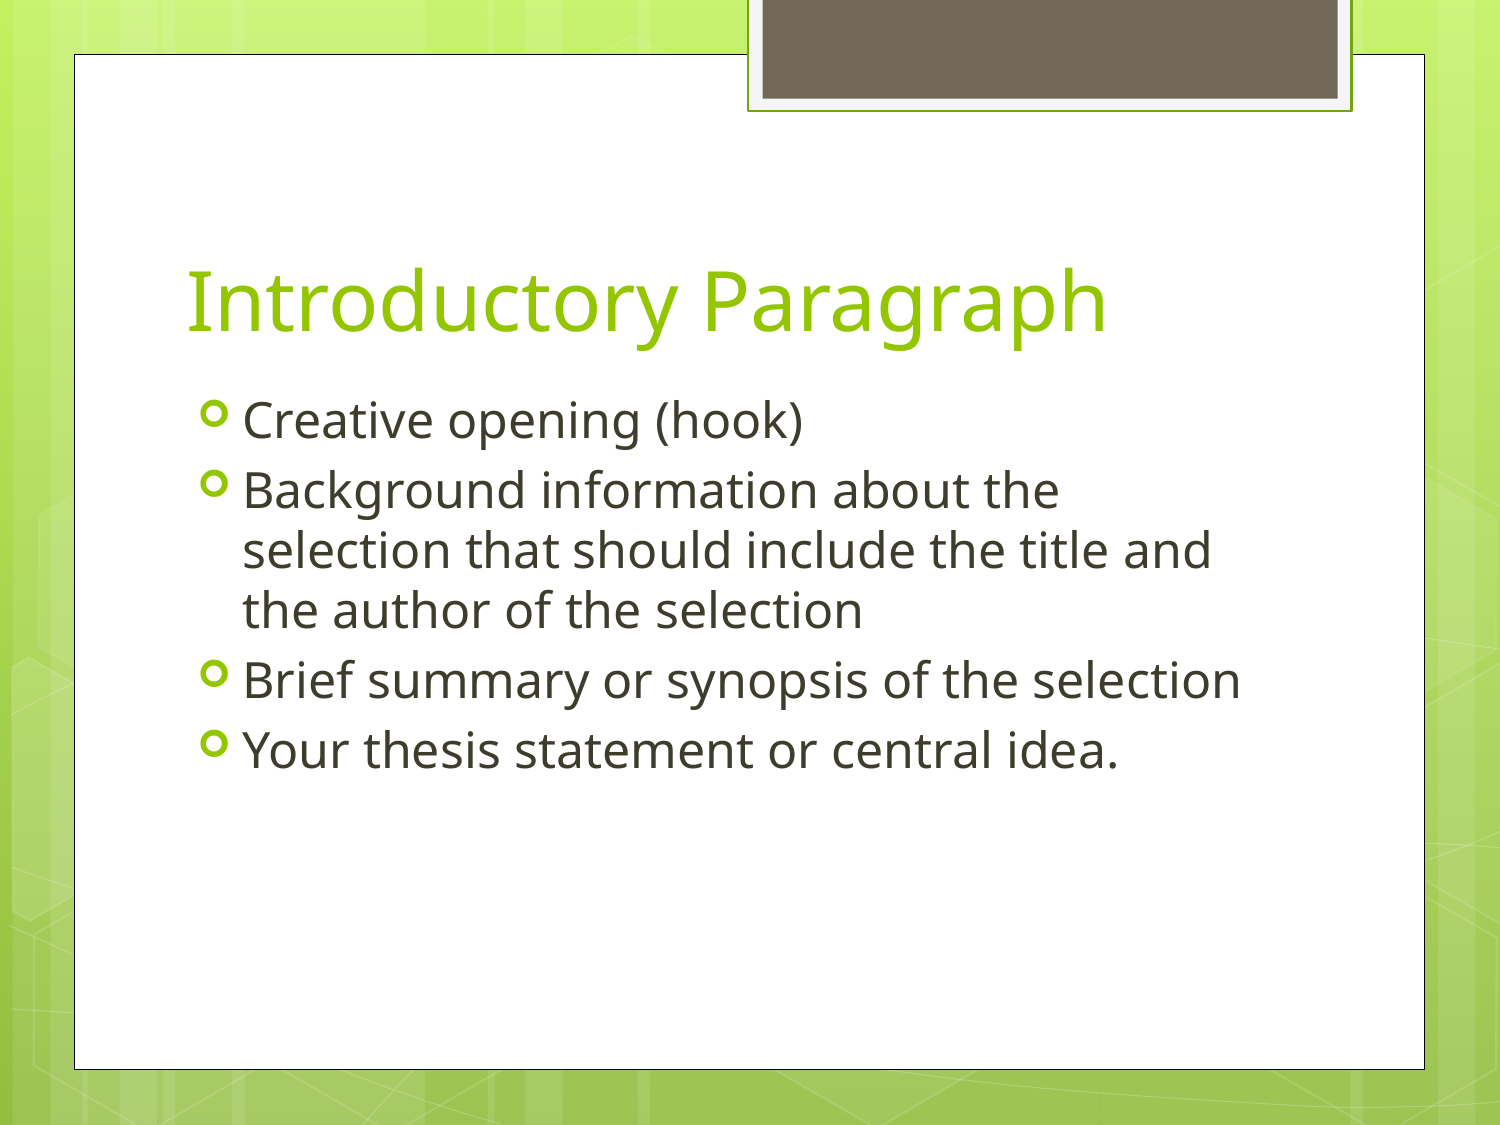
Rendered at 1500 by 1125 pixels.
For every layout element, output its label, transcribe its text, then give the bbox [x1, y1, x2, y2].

title Introductory Paragraph [171, 168, 1324, 357]
list Creative opening (hook) Background information about the selection that should include the title and the author of the selection Brief summary or synopsis of the selection Your thesis statement or central idea. [171, 381, 1283, 957]
